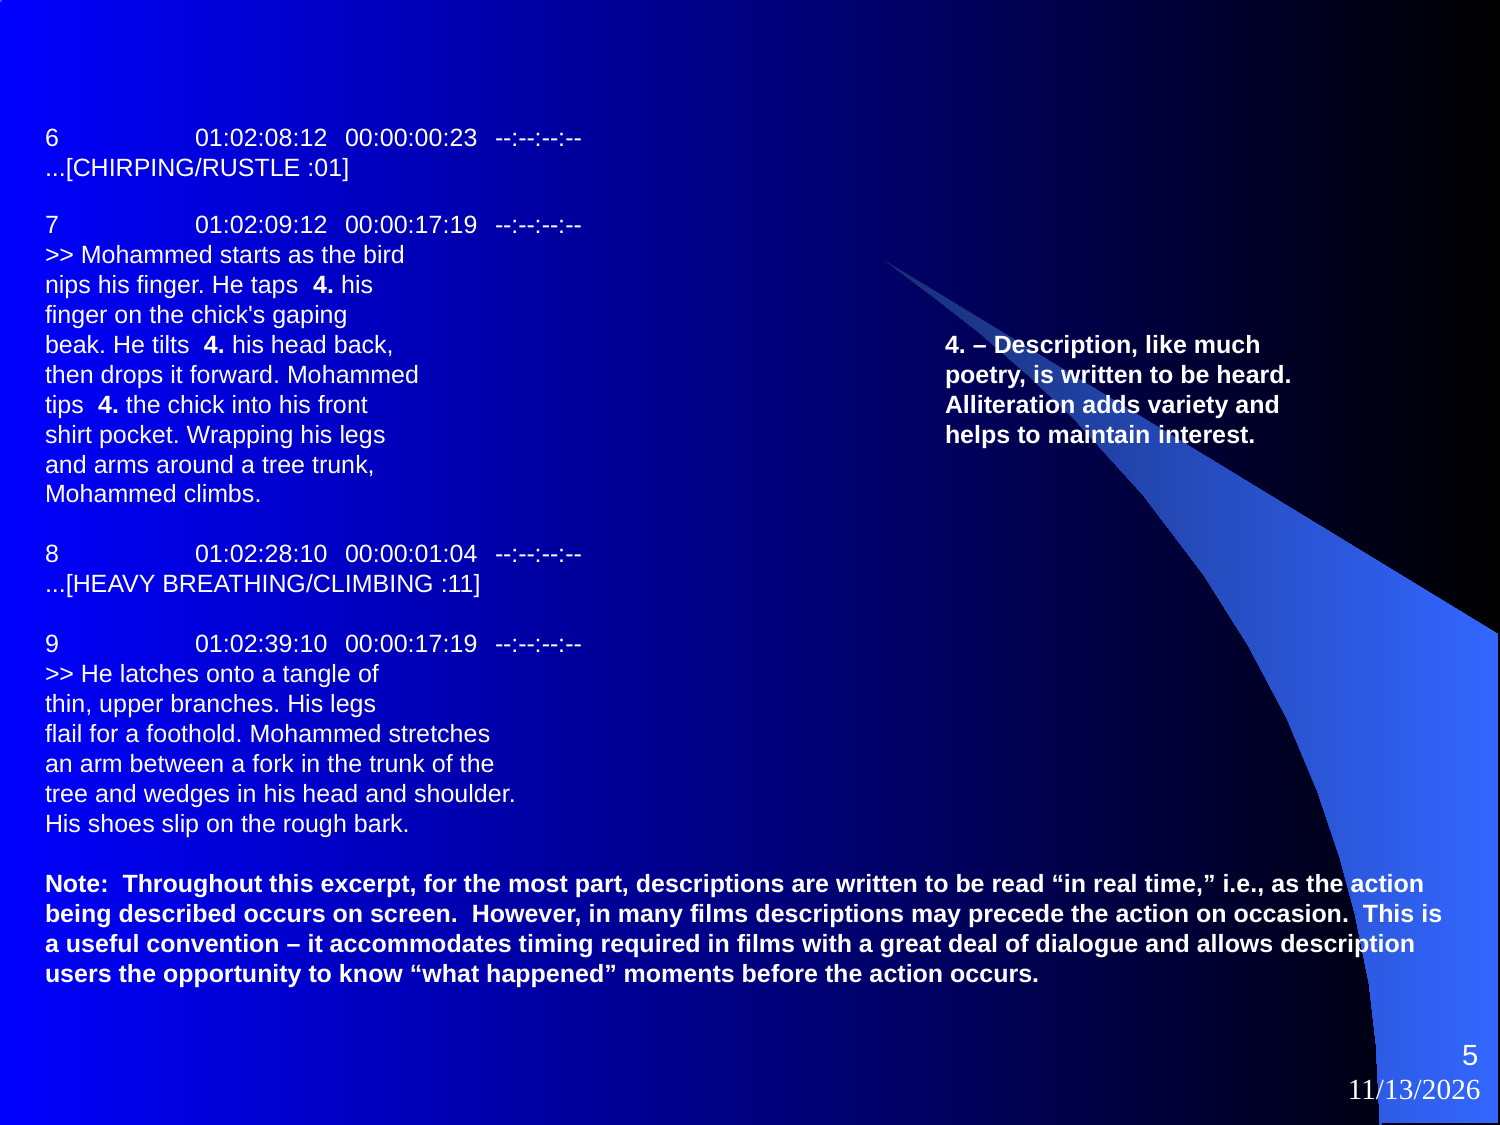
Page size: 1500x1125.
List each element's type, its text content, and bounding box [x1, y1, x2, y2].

slide_number 5 [1180, 1008, 1494, 1072]
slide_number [1183, 1056, 1497, 1120]
text_box 6 01:02:08:12 00:00:00:23 --:--:--:-- ...[CHIRPING/RUSTLE :01] 7 01:02:09:12 00:00:17:19 --:--:--:-- >> Mohammed starts as the bird nips his finger. He taps 4. his finger on the chick's gaping beak. He tilts 4. his head back, 4. – Description, like much then drops it forward. Mohammed poetry, is written to be heard. tips 4. the chick into his front Alliteration adds variety and shirt pocket. Wrapping his legs helps to maintain interest. and arms around a tree trunk, Mohammed climbs. 8 01:02:28:10 00:00:01:04 --:--:--:-- ...[HEAVY BREATHING/CLIMBING :11] 9 01:02:39:10 00:00:17:19 --:--:--:-- >> He latches onto a tangle of thin, upper branches. His legs flail for a foothold. Mohammed stretches an arm between a fork in the trunk of the tree and wedges in his head and shoulder. His shoes slip on the rough bark. Note: Throughout this excerpt, for the most part, descriptions are written to be read “in real time,” i.e., as the action being described occurs on screen. However, in many films descriptions may precede the action on occasion. This is a useful convention – it accommodates timing required in films with a great deal of dialogue and allows description users the opportunity to know “what happened” moments before the action occurs. [30, 113, 1470, 995]
